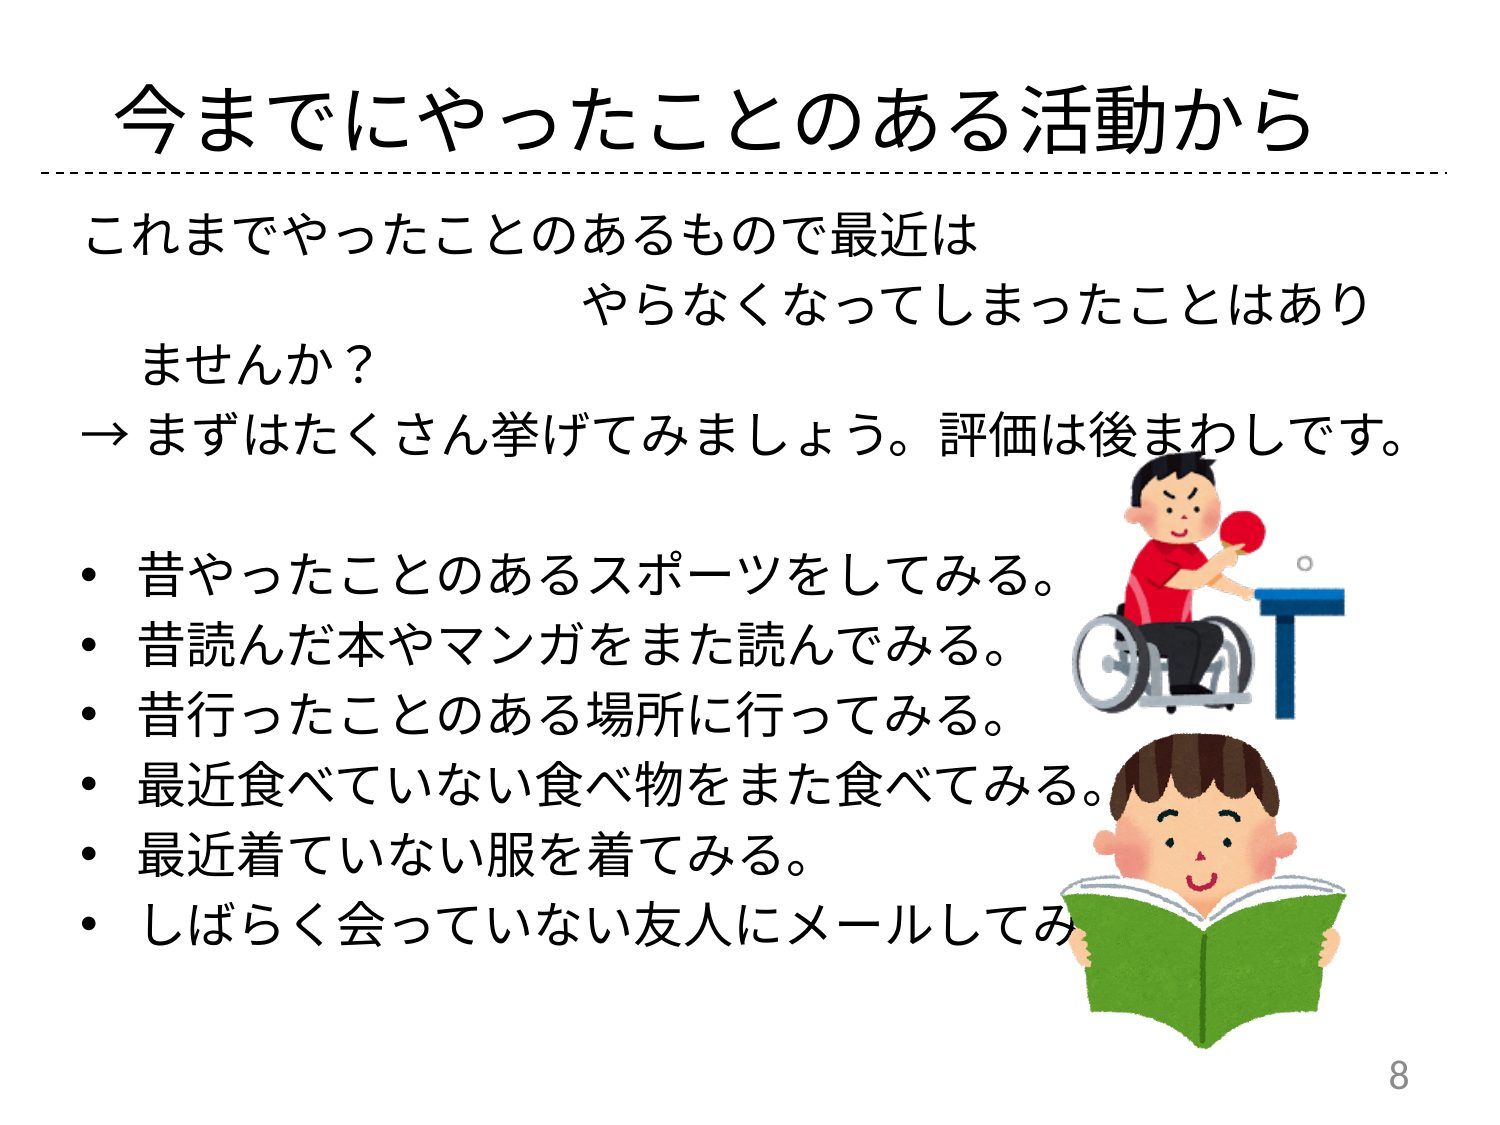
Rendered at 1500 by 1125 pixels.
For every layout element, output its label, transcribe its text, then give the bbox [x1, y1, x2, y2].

slide_number 8 [1074, 1042, 1425, 1103]
picture [1053, 444, 1351, 1056]
title 今までにやったことのある活動から [53, 42, 1448, 194]
list これまでやったことのあるもので最近は やらなくなってしまったことはありませんか？ →まずはたくさん挙げてみましょう。評価は後まわしです。 昔やったことのあるスポーツをしてみる。 昔読んだ本やマンガをまた読んでみる。 昔行ったことのある場所に行ってみる。 最近食べていない食べ物をまた食べてみる。 最近着ていない服を着てみる。 しばらく会っていない友人にメールしてみる。 [64, 196, 1400, 1062]
